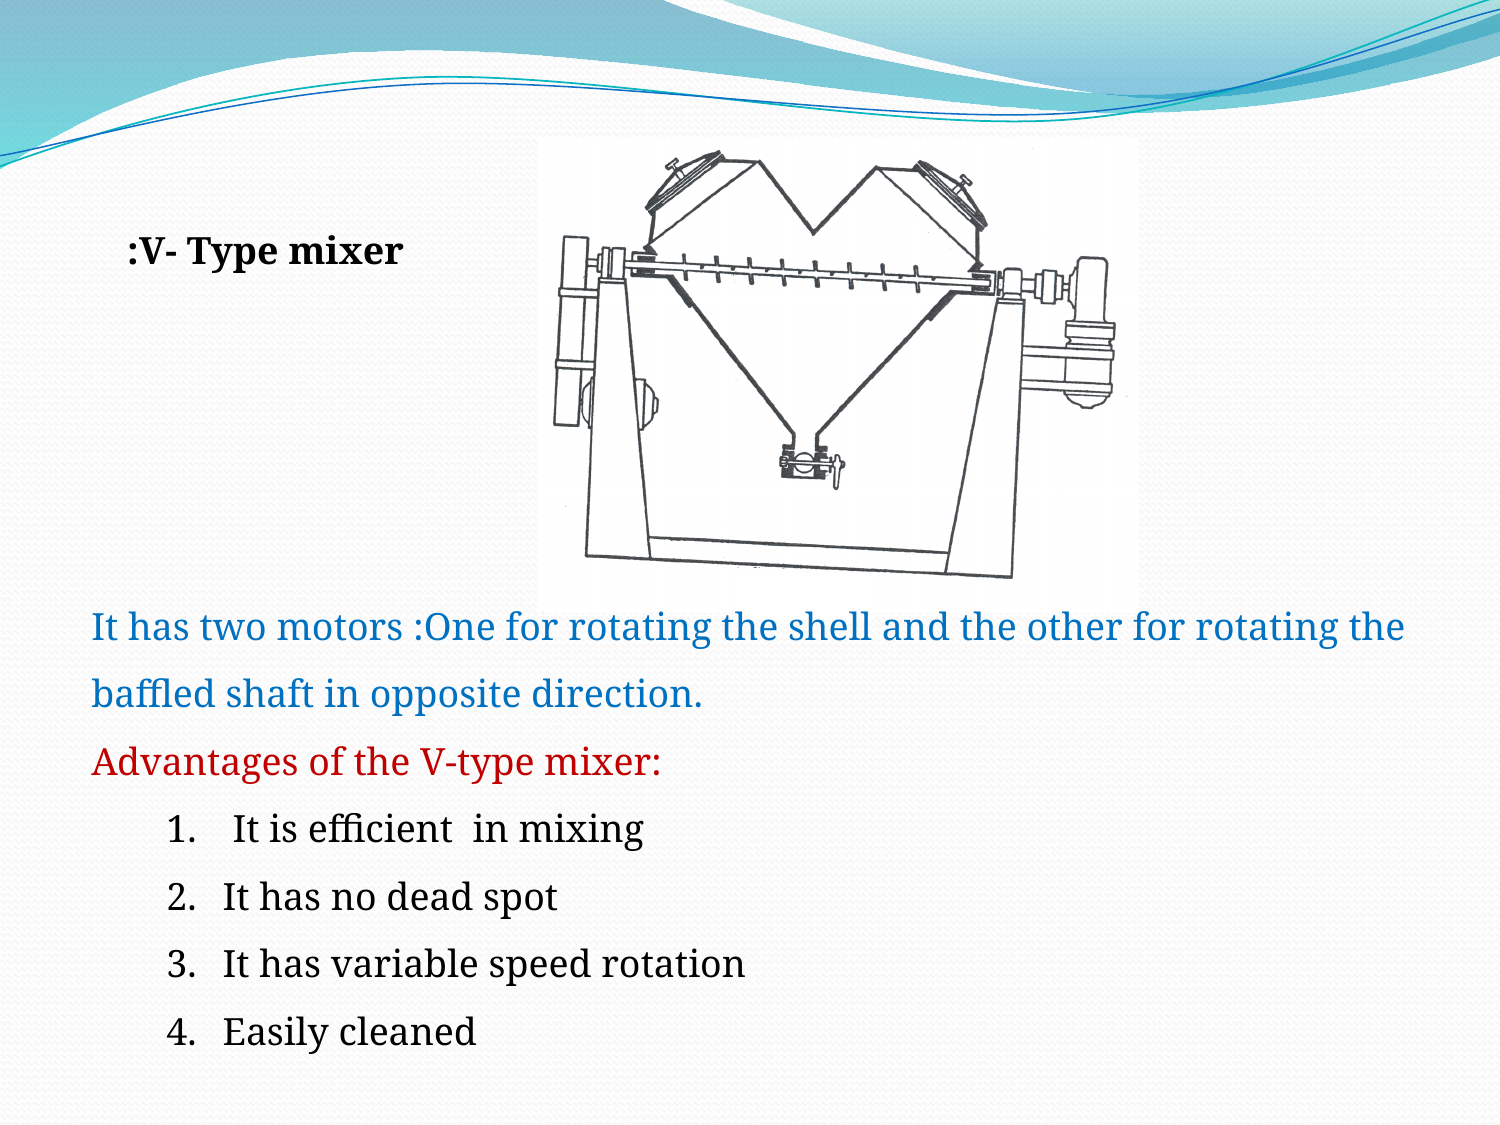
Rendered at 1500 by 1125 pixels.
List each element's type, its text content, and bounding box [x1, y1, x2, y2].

text_box It has two motors :One for rotating the shell and the other for rotating the baffled shaft in opposite direction. Advantages of the V-type mixer: It is efficient in mixing It has no dead spot It has variable speed rotation Easily cleaned [76, 573, 1447, 1061]
text_box V- Type mixer: [112, 219, 530, 325]
picture [537, 136, 1140, 622]
